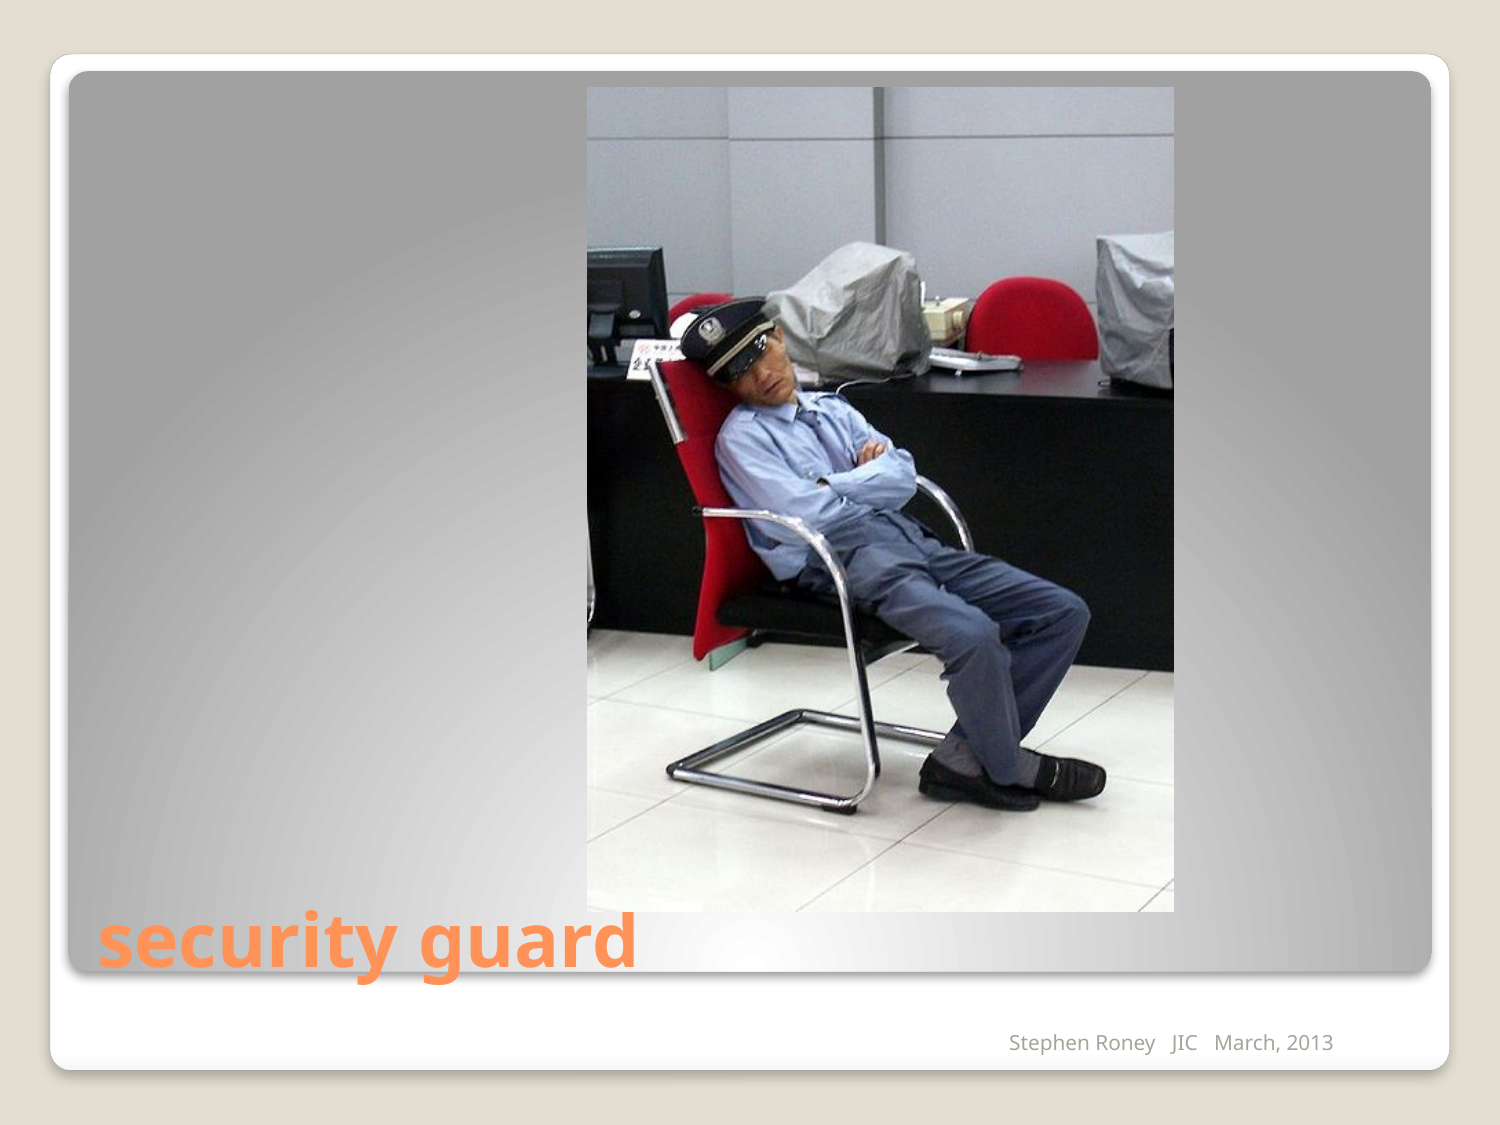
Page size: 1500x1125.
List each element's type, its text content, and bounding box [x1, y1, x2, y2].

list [587, 87, 1175, 913]
footer Stephen Roney JIC March, 2013 [994, 1002, 1370, 1063]
title security guard [82, 817, 1425, 990]
